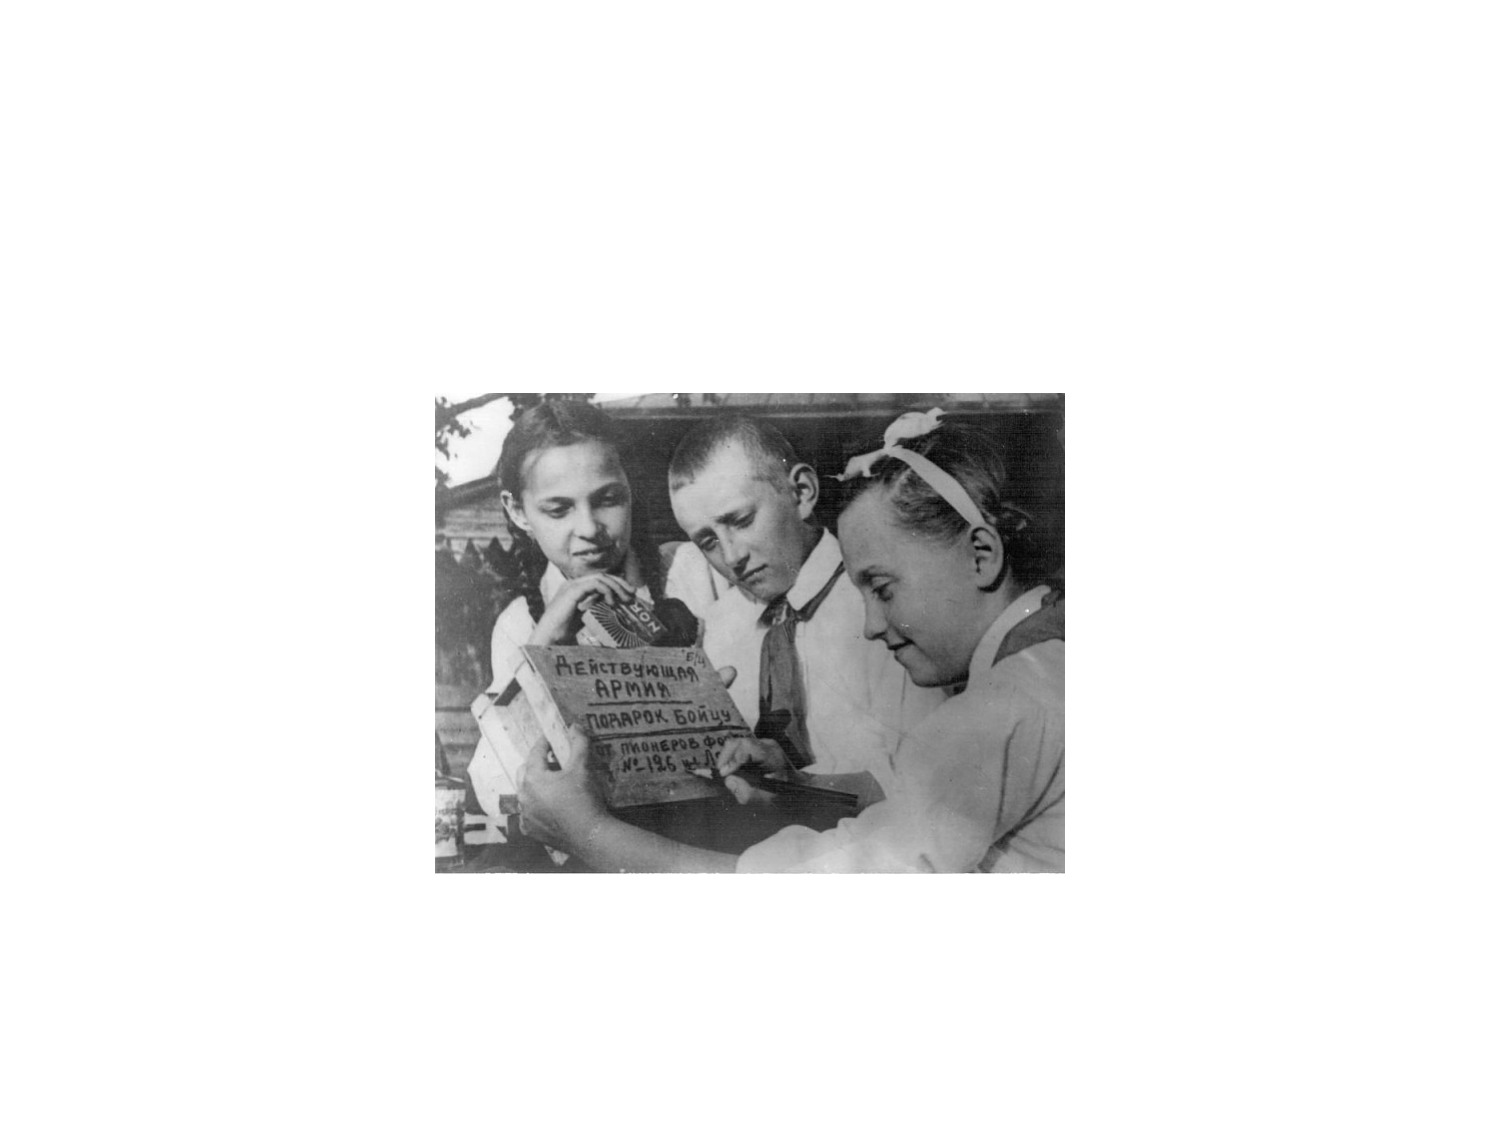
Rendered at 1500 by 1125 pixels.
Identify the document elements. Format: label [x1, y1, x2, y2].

list [435, 393, 1065, 874]
